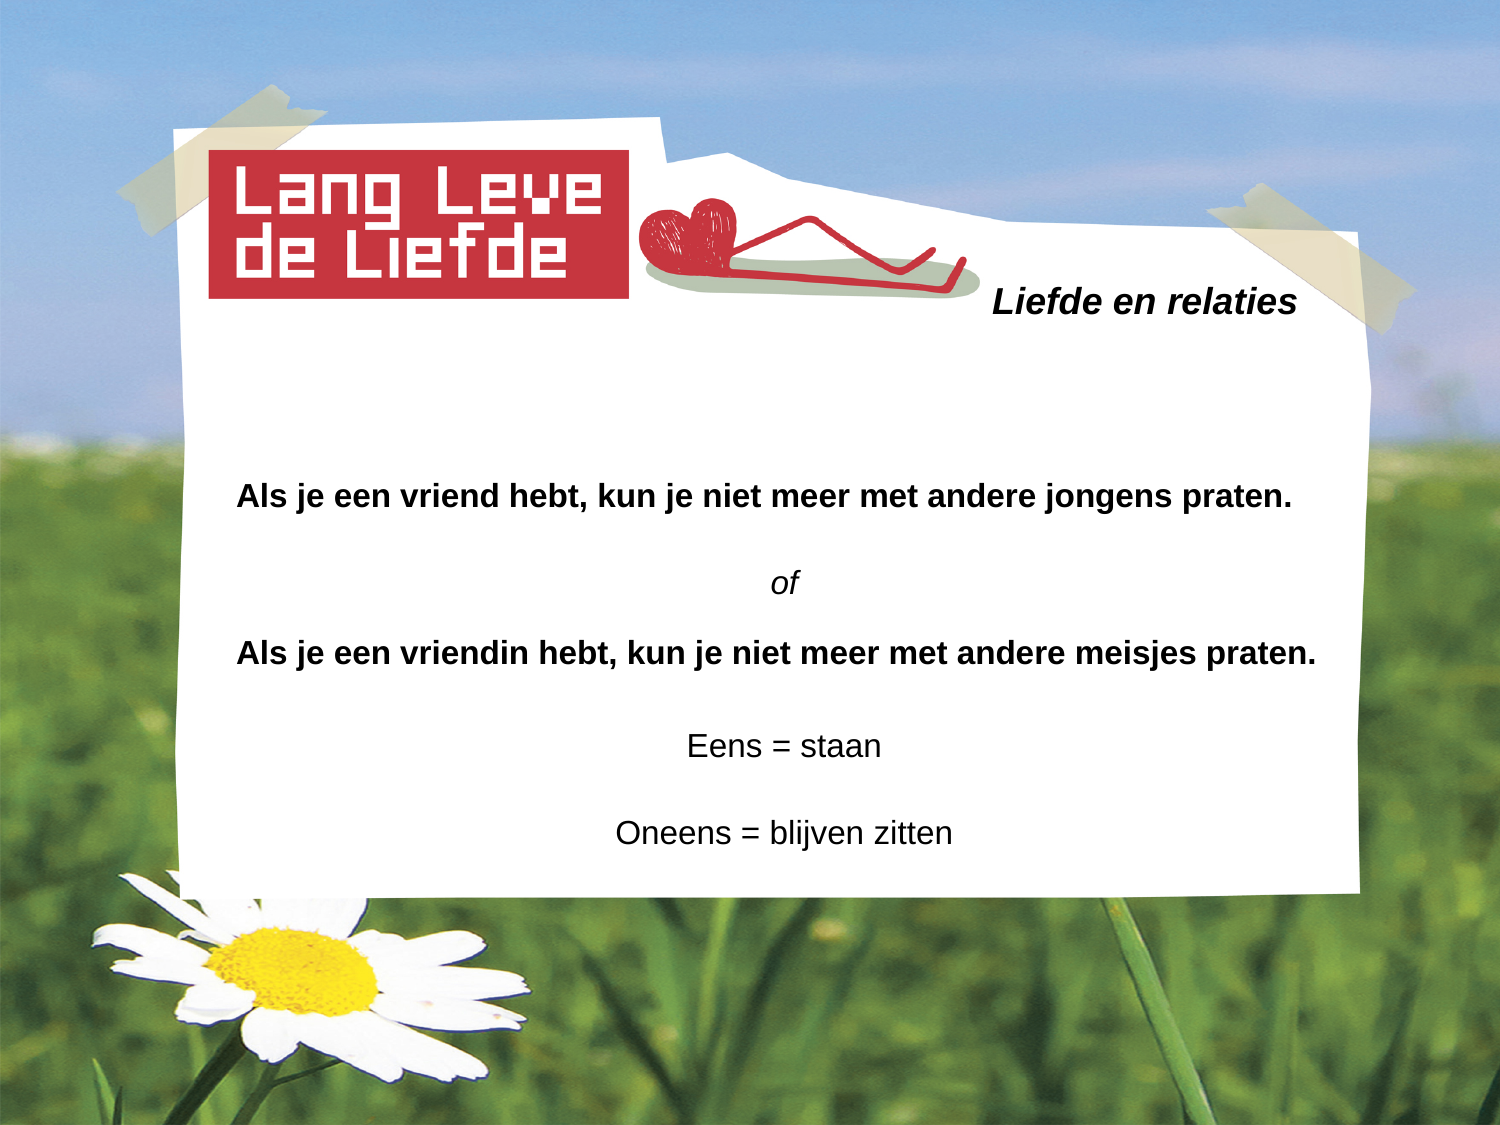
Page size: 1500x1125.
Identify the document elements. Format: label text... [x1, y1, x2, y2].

picture [0, 0, 1500, 1125]
title Liefde en relaties [866, 238, 1314, 361]
list Als je een vriend hebt, kun je niet meer met andere jongens praten. of Als je een vriendin hebt, kun je niet meer met andere meisjes praten. Eens = staan Oneens = blijven zitten [220, 400, 1349, 920]
